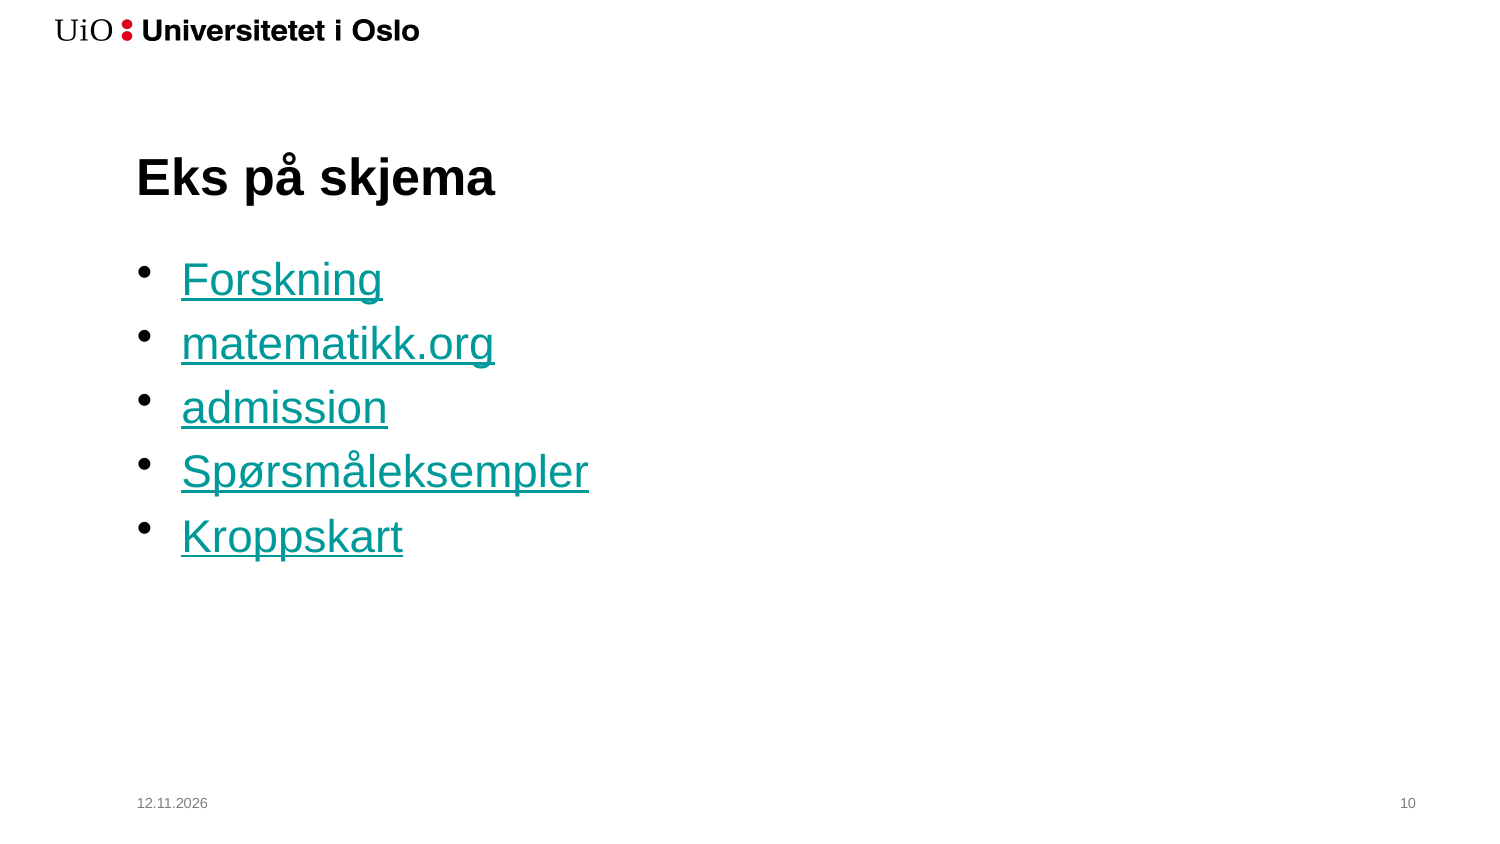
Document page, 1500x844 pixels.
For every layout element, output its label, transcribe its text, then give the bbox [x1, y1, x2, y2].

slide_number 11 [1315, 787, 1429, 844]
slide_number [124, 787, 438, 844]
picture [55, 19, 419, 41]
title Eks på skjema [125, 104, 1425, 243]
list Forskning matematikk.org admission Spørsmåleksempler Kroppskart [125, 243, 1425, 751]
